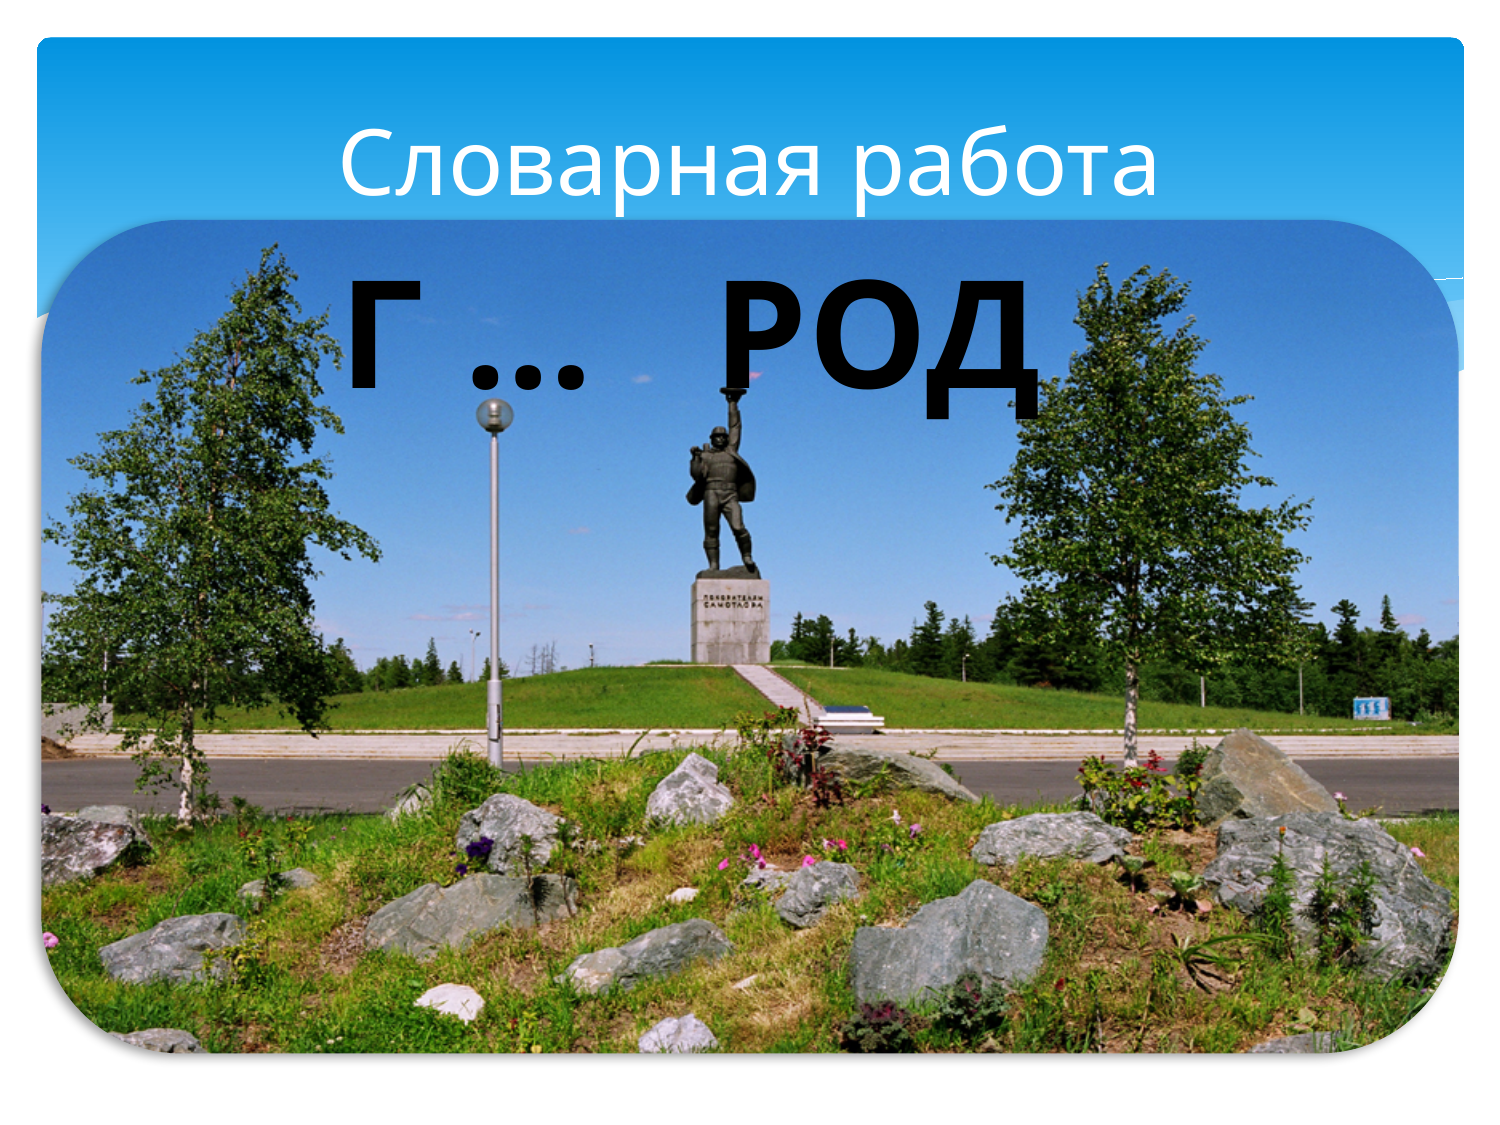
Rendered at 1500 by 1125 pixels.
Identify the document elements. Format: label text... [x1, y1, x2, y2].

title Словарная работа [75, 55, 1425, 217]
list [41, 219, 1459, 1054]
